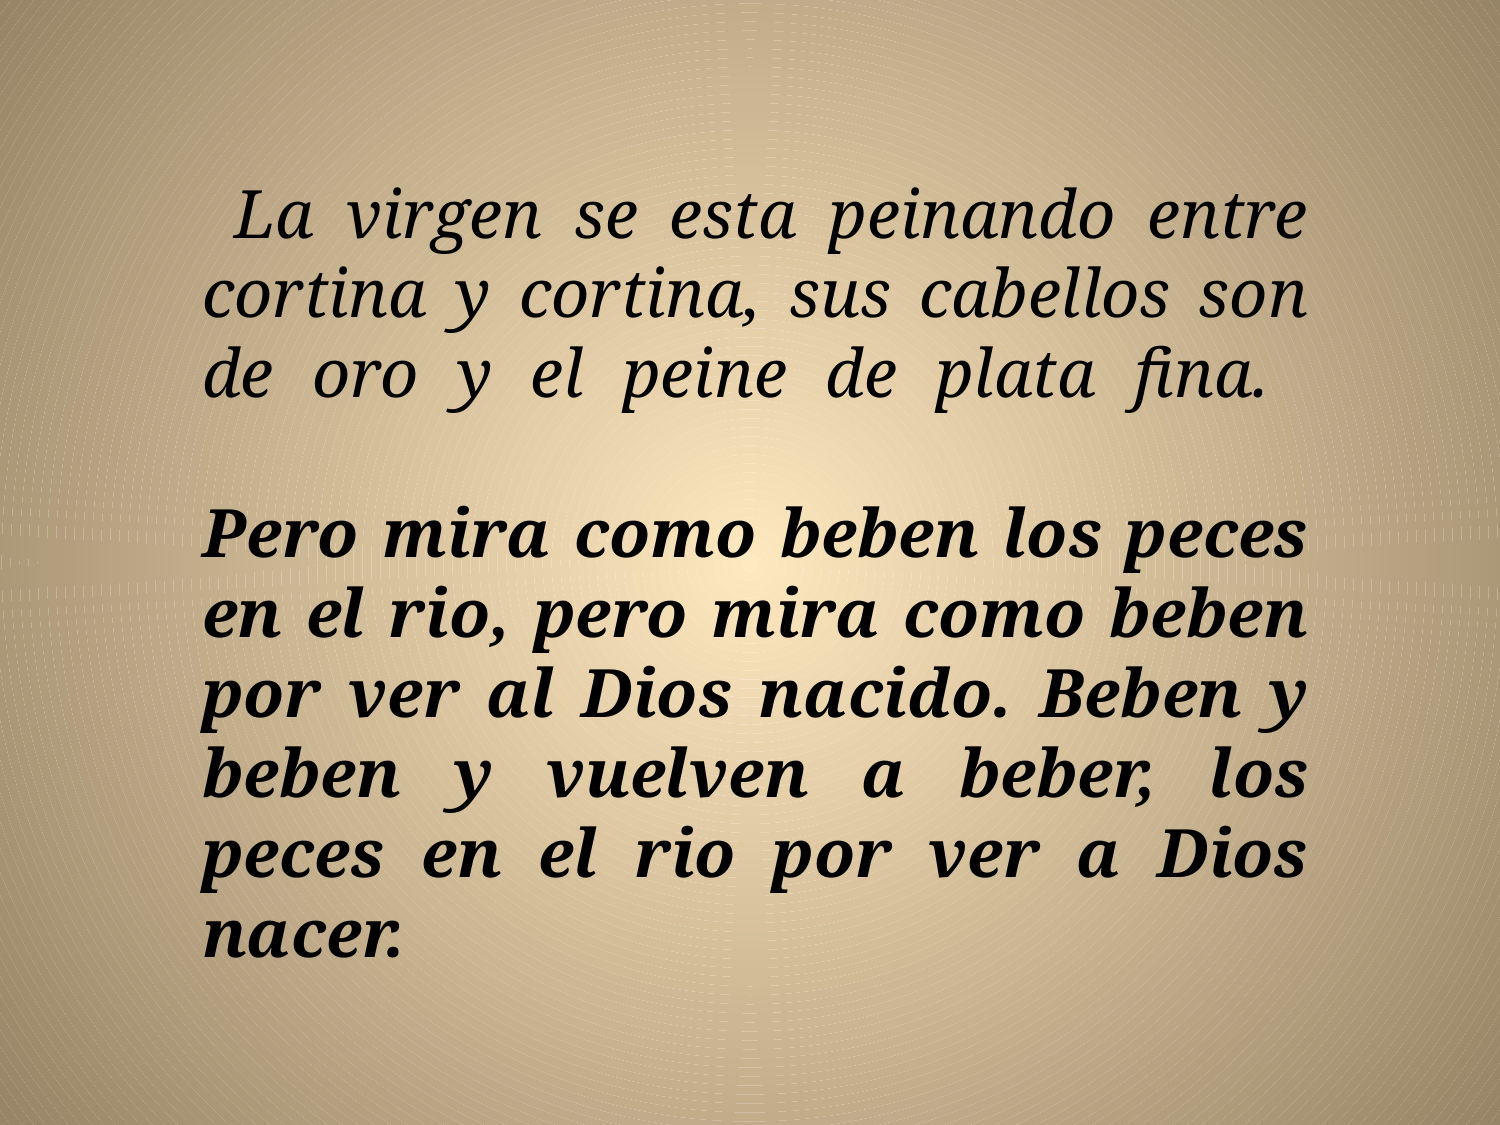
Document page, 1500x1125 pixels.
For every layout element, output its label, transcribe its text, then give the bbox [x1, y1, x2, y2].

text_box La virgen se esta peinando entre cortina y cortina, sus cabellos son de oro y el peine de plata fina. Pero mira como beben los peces en el rio, pero mira como beben por ver al Dios nacido. Beben y beben y vuelven a beber, los peces en el rio por ver a Dios nacer. [187, 163, 1325, 979]
